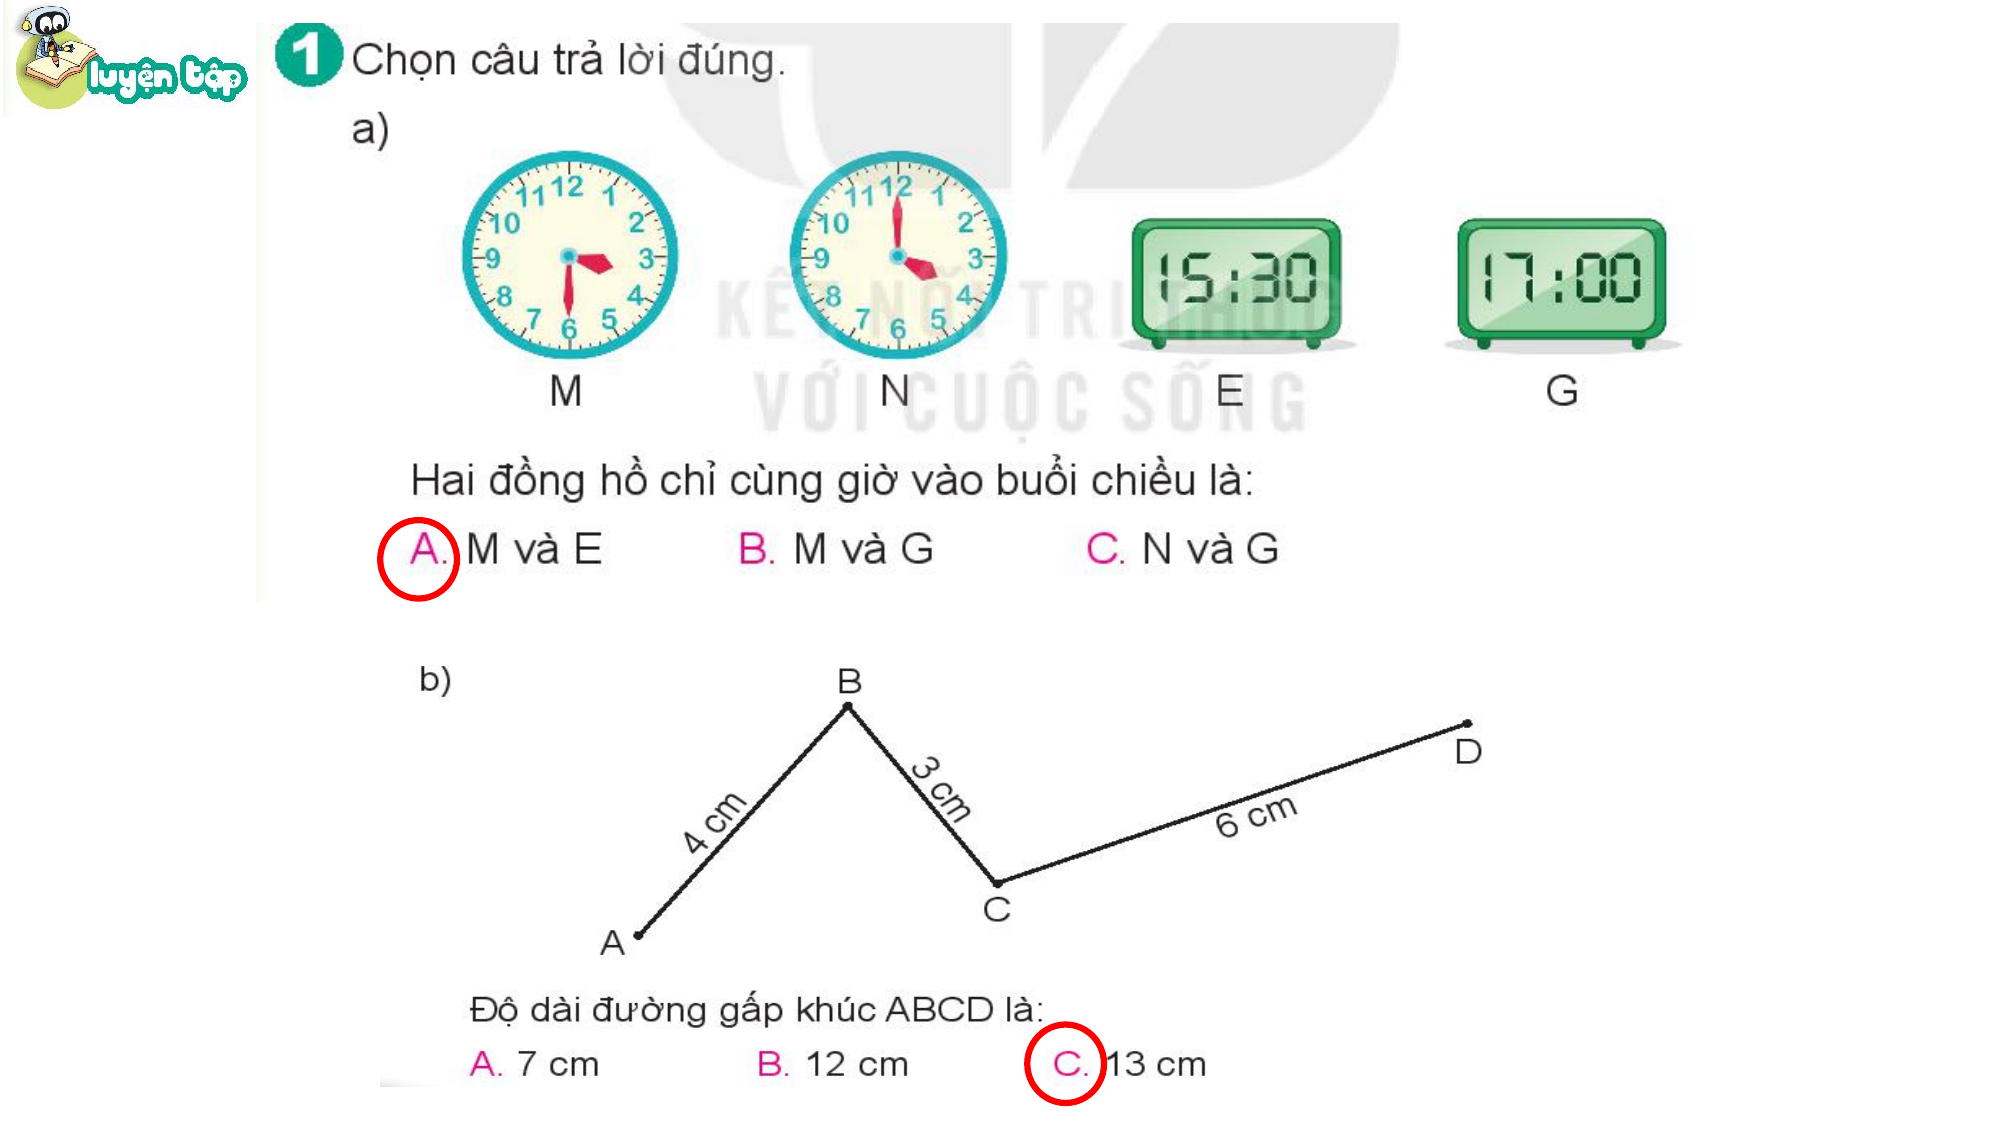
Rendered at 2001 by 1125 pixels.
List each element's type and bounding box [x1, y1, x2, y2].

picture [3, 0, 1748, 603]
picture [380, 644, 1536, 1087]
text_box [1033, 1087, 1098, 1105]
